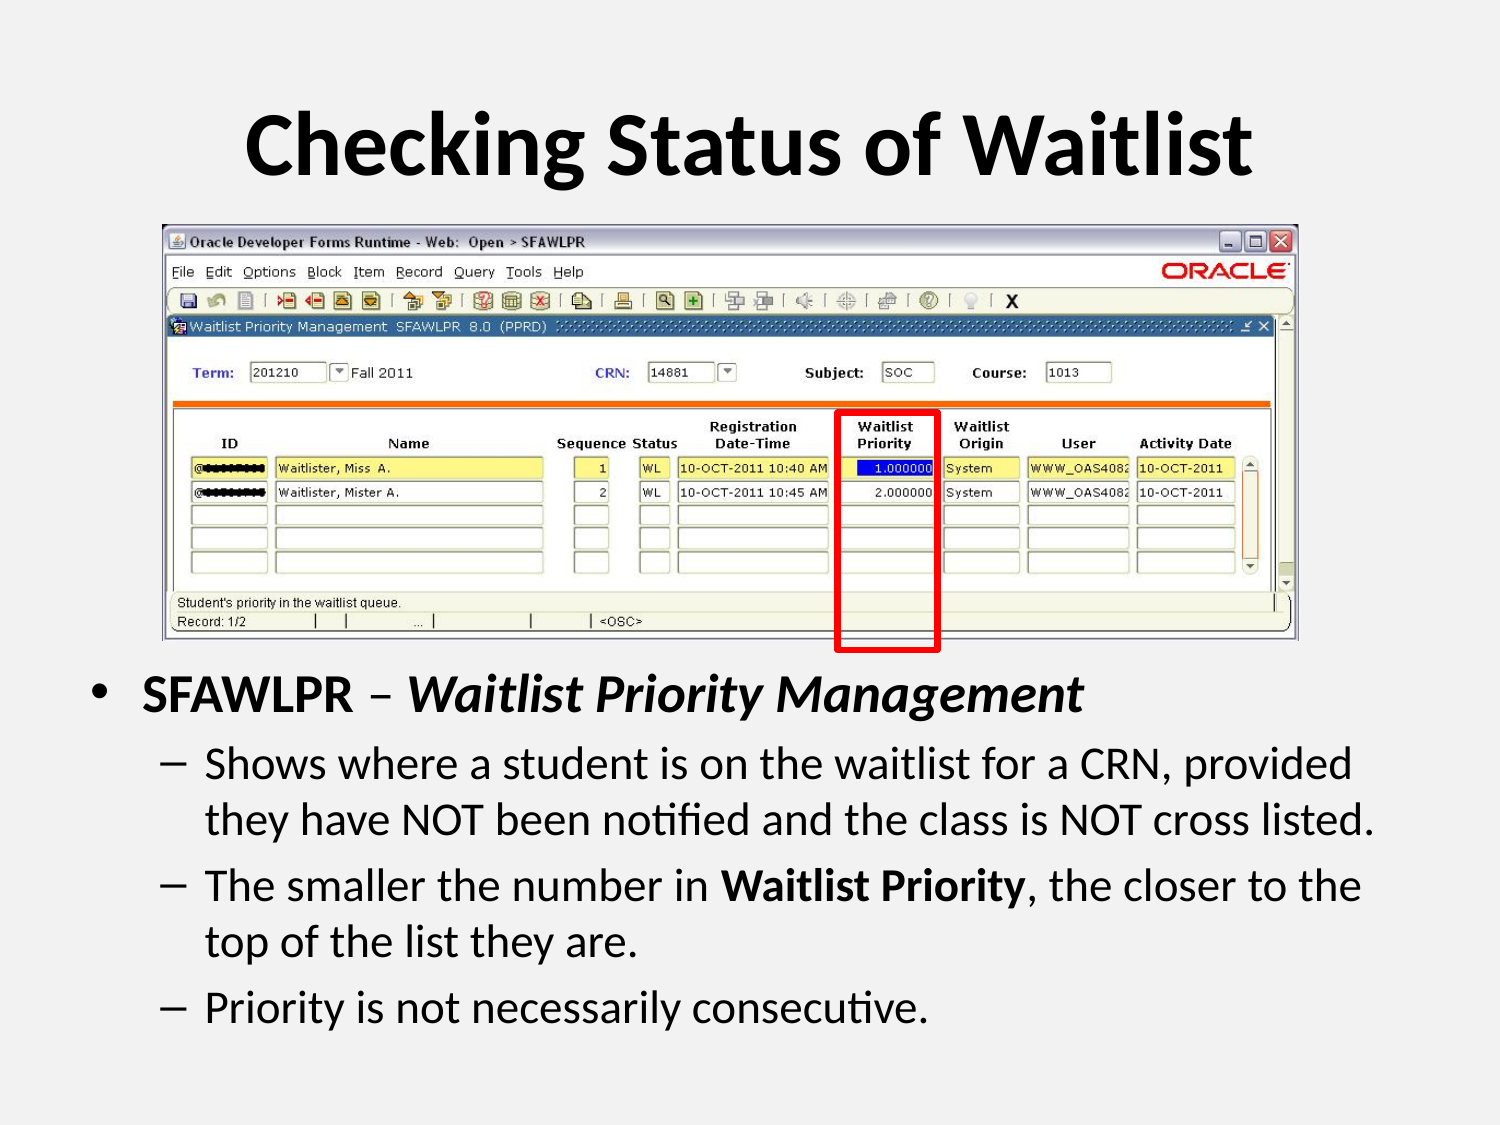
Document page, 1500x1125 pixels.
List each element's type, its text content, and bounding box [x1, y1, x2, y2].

list SFAWLPR – Waitlist Priority Management Shows where a student is on the waitlist for a CRN, provided they have NOT been notified and the class is NOT cross listed. The smaller the number in Waitlist Priority, the closer to the top of the list they are. Priority is not necessarily consecutive. [75, 650, 1413, 1093]
title Checking Status of Waitlist [75, 45, 1425, 233]
picture [162, 224, 1301, 641]
